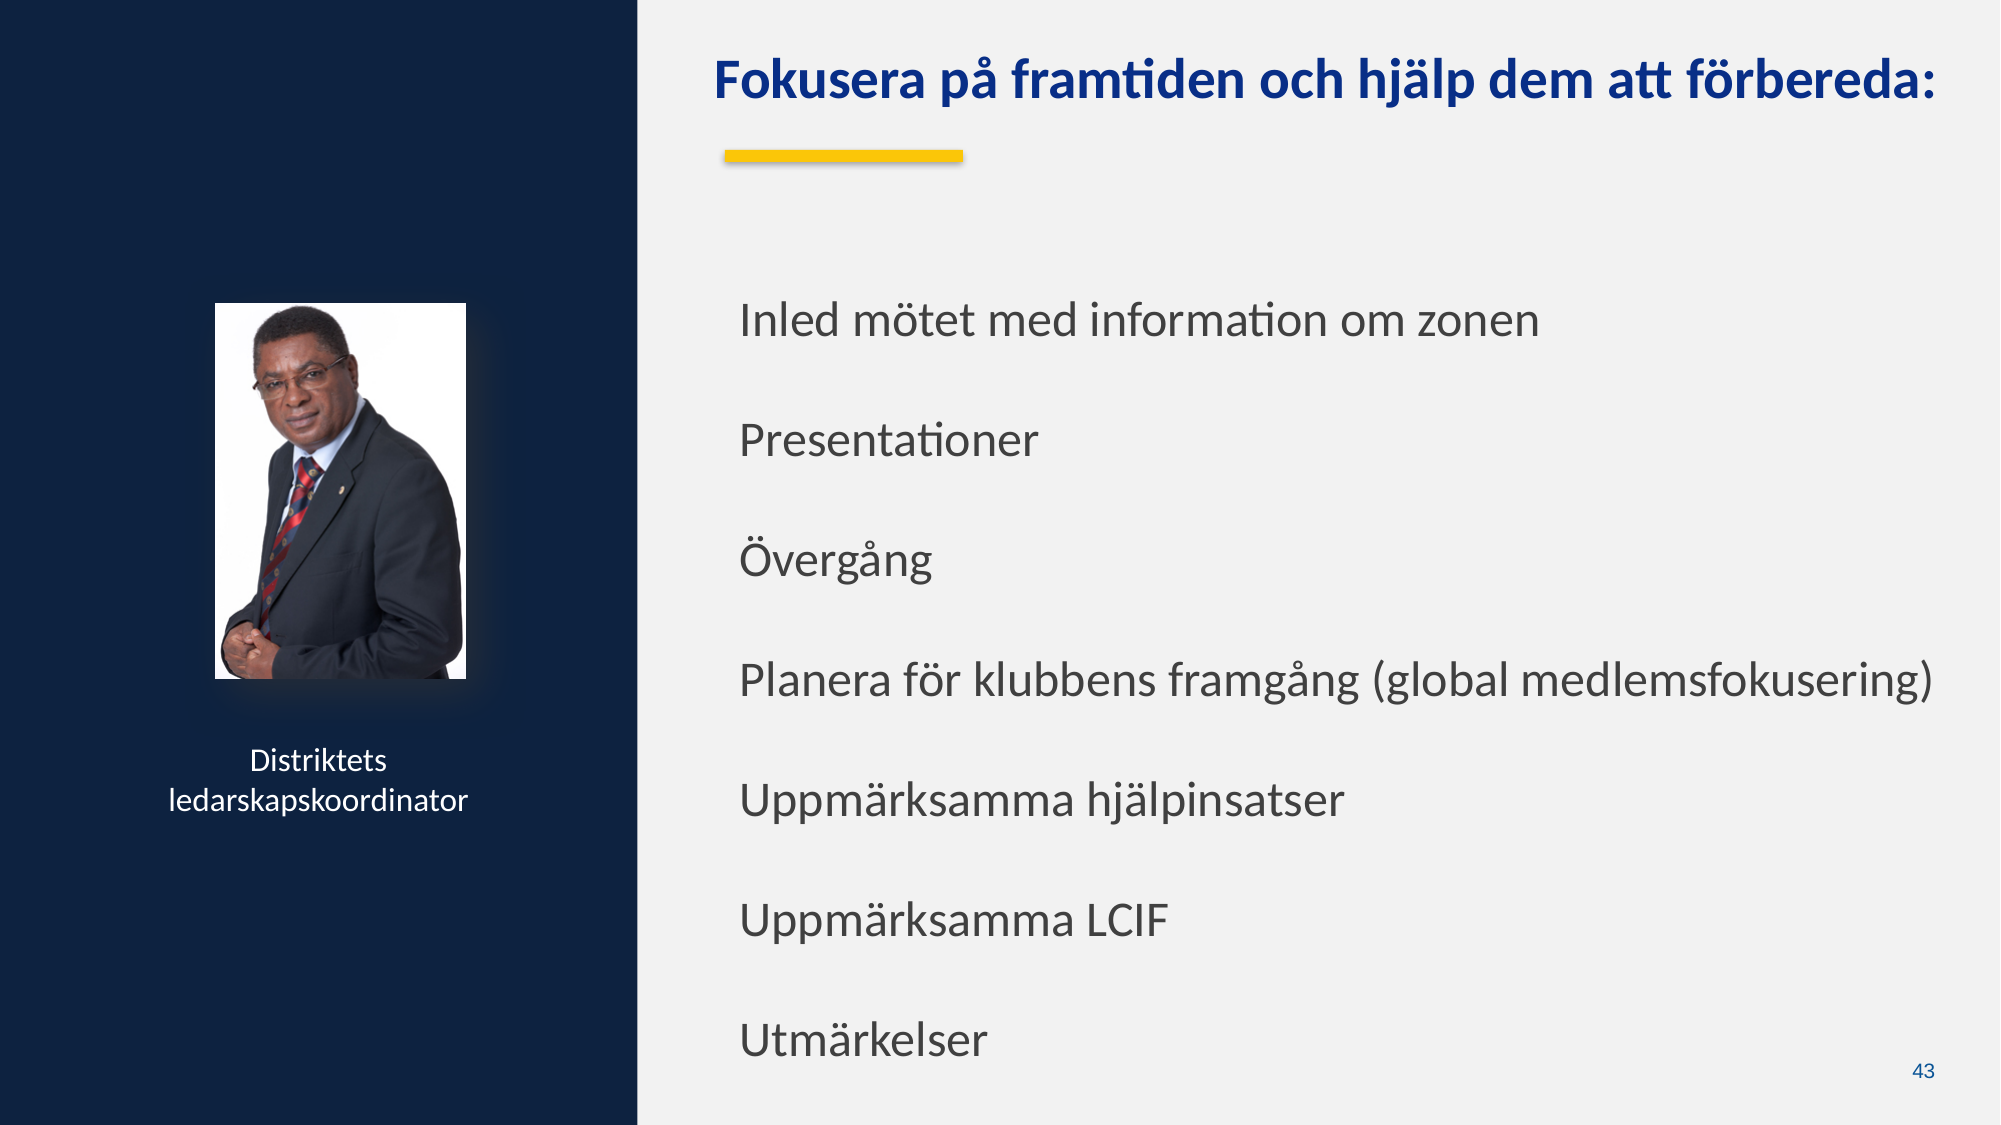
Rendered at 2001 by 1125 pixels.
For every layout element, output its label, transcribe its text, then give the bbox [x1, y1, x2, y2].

text_box Inled mötet med information om zonen Presentationer Övergång Planera för klubbens framgång (global medlemsfokusering) Uppmärksamma hjälpinsatser Uppmärksamma LCIF Utmärkelser [724, 278, 1988, 1125]
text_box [113, 303, 524, 828]
text_box [724, 149, 964, 163]
text_box [0, 0, 638, 1125]
text_box Fokusera på framtiden och hjälp dem att förbereda: [699, 42, 1963, 126]
